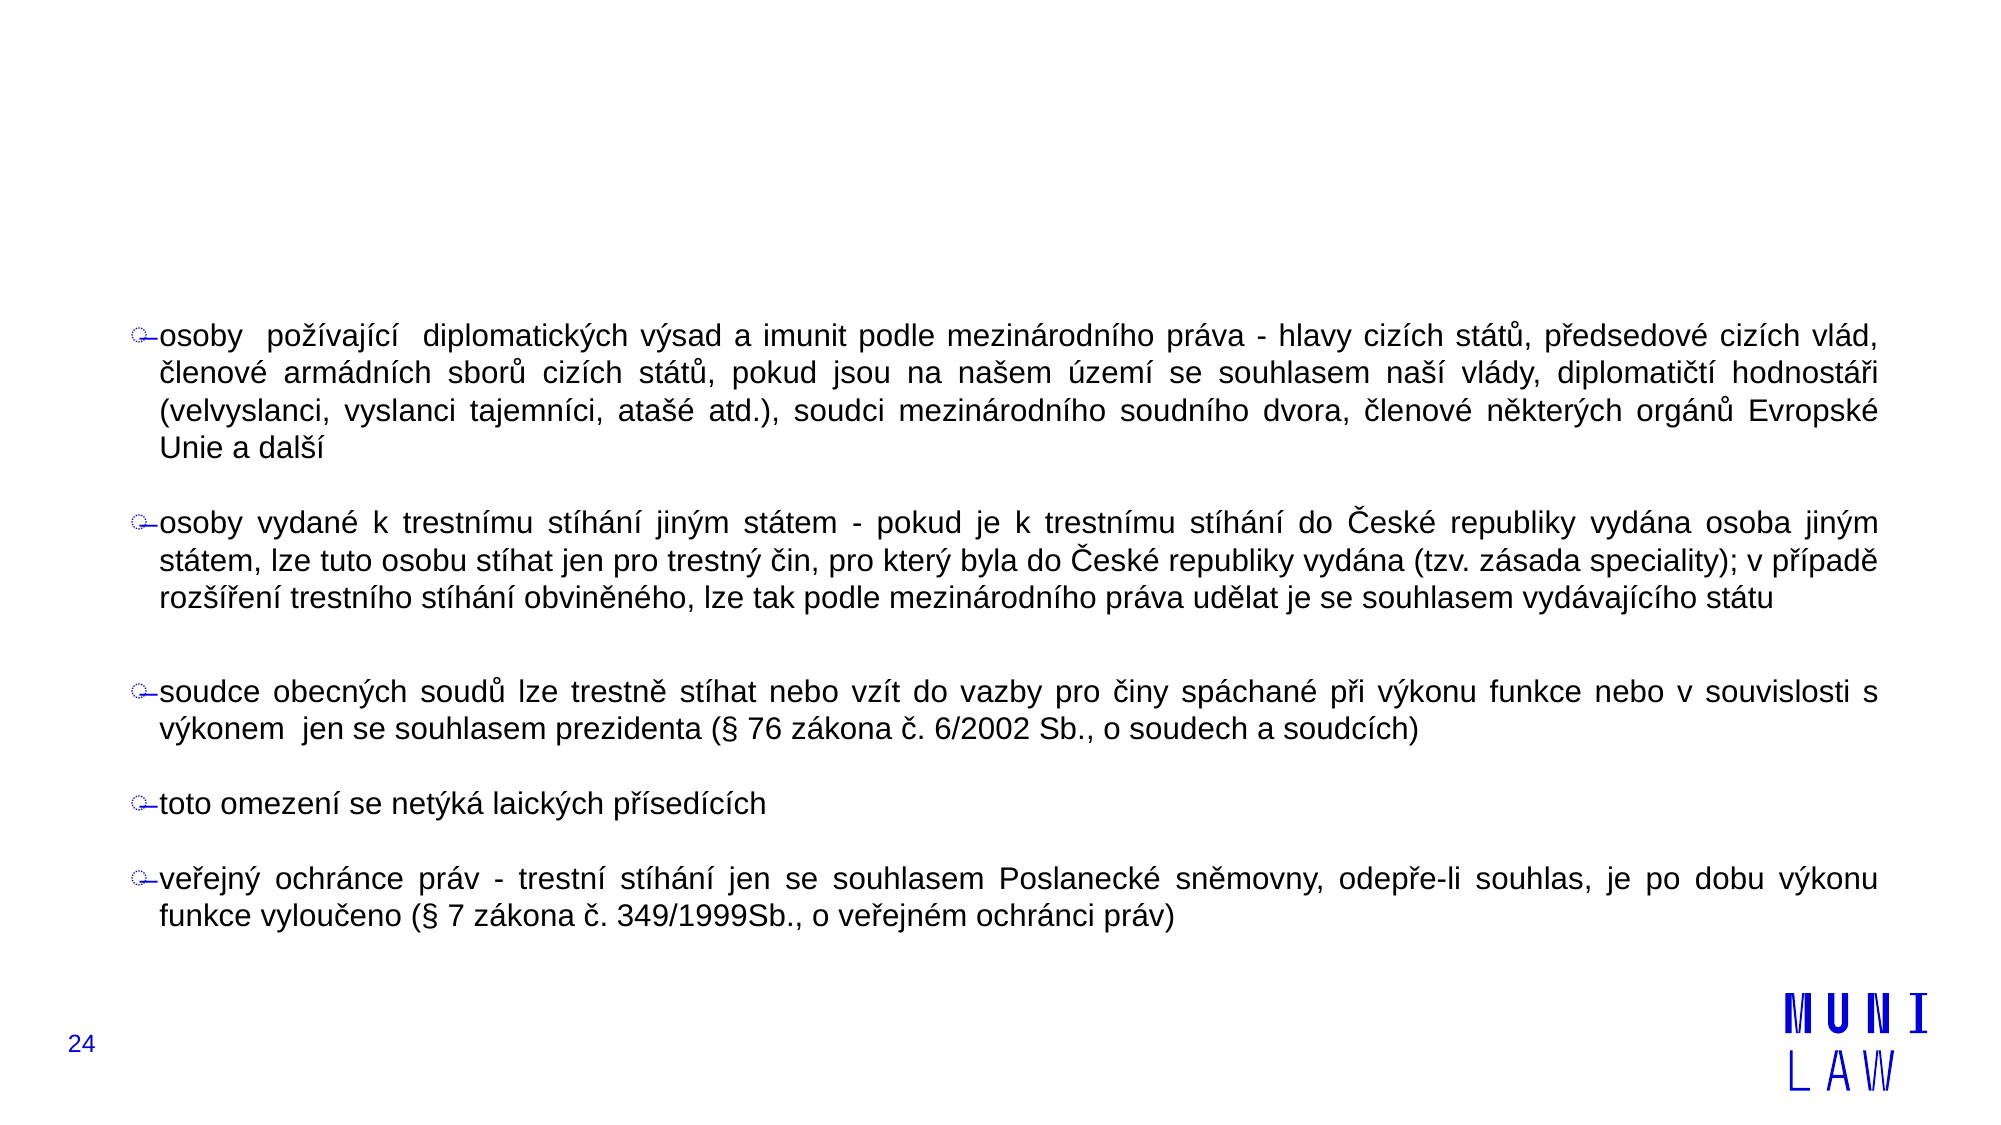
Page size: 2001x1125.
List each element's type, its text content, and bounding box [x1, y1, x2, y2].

list osoby požívající diplomatických výsad a imunit podle mezinárodního práva - hlavy cizích států, předsedové cizích vlád, členové armádních sborů cizích států, pokud jsou na našem území se souhlasem naší vlády, diplomatičtí hodnostáři (velvyslanci, vyslanci tajemníci, atašé atd.), soudci mezinárodního soudního dvora, členové některých orgánů Evropské Unie a další osoby vydané k trestnímu stíhání jiným státem - pokud je k trestnímu stíhání do České republiky vydána osoba jiným státem, lze tuto osobu stíhat jen pro trestný čin, pro který byla do České republiky vydána (tzv. zásada speciality); v případě rozšíření trestního stíhání obviněného, lze tak podle mezinárodního práva udělat je se souhlasem vydávajícího státu soudce obecných soudů lze trestně stíhat nebo vzít do vazby pro činy spáchané při výkonu funkce nebo v souvislosti s výkonem jen se souhlasem prezidenta (§ 76 zákona č. 6/2002 Sb., o soudech a soudcích) toto omezení se netýká laických přísedících veřejný ochránce práv - trestní stíhání jen se souhlasem Poslanecké sněmovny, odepře-li souhlas, je po dobu výkonu funkce vyloučeno (§ 7 zákona č. 349/1999Sb., o veřejném ochránci práv) [118, 277, 1883, 957]
slide_number 24 [67, 1021, 110, 1063]
